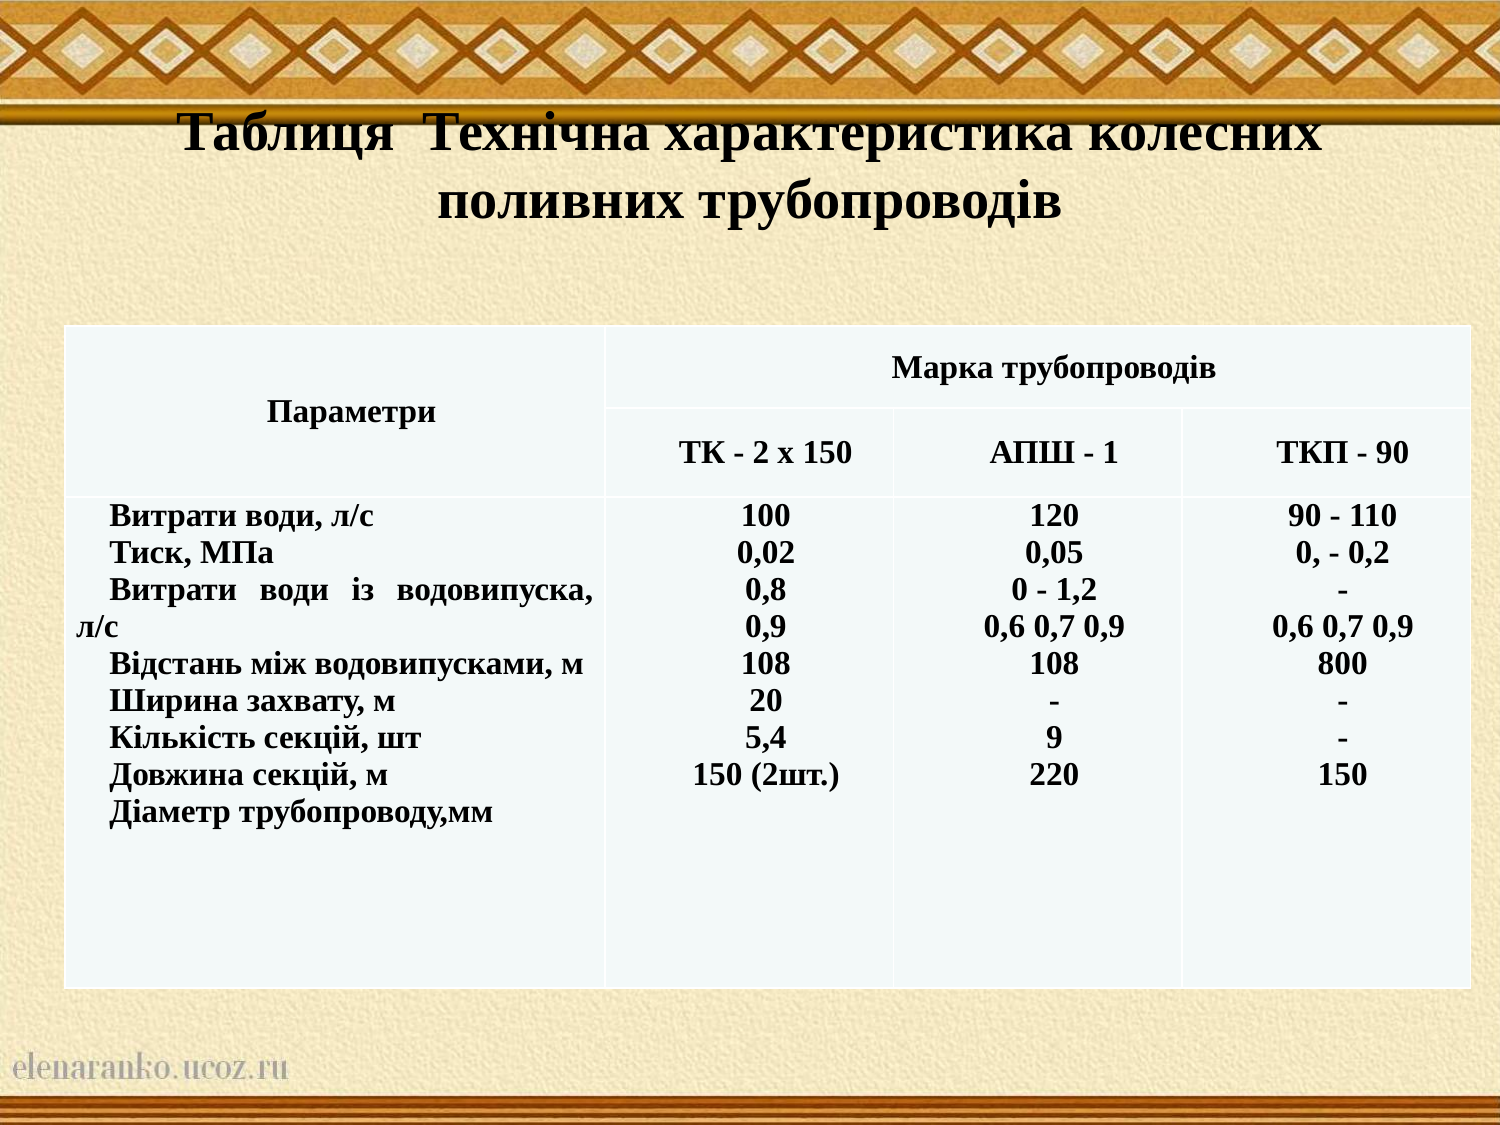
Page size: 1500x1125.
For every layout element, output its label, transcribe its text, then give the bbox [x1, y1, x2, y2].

title Таблиця Технічна характеристика колесних поливних трубопроводів [75, 45, 1425, 279]
picture [0, 0, 1500, 1125]
table_cell Витрати води, л/с Тиск, МПа Витрати води із водовипуска, л/с Відстань між водовипусками, м Ширина захвату, м Кількість секцій, шт Довжина секцій, м Діаметр трубопроводу,мм [66, 498, 604, 987]
table_cell 90 - 110 0, - 0,2 - 0,6 0,7 0,9 800 - - 150 [1183, 498, 1470, 987]
table_header Марка трубопроводів [606, 327, 1470, 407]
table_cell 120 0,05 0 - 1,2 0,6 0,7 0,9 108 - 9 220 [894, 498, 1181, 987]
table_cell 100 0,02 0,8 0,9 108 20 5,4 150 (2шт.) [606, 498, 893, 987]
table_cell АПШ - 1 [894, 409, 1181, 496]
table_cell ТК - 2 х 150 [606, 409, 893, 496]
table_header Параметри [66, 327, 604, 496]
table_cell ТКП - 90 [1183, 409, 1470, 496]
